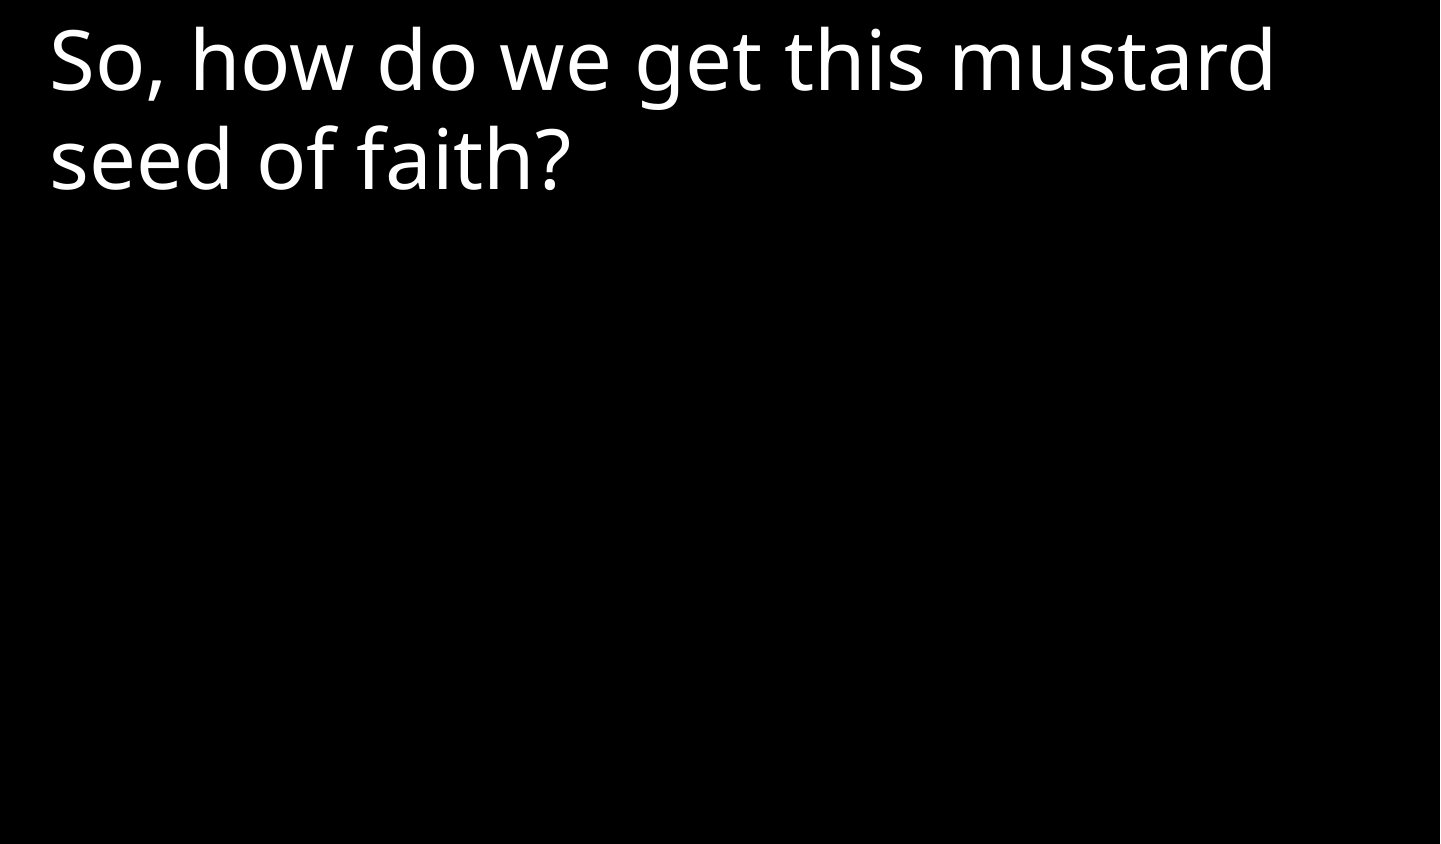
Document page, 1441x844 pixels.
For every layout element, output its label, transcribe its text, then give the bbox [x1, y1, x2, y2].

subtitle So, how do we get this mustard seed of faith? [36, 0, 1393, 844]
